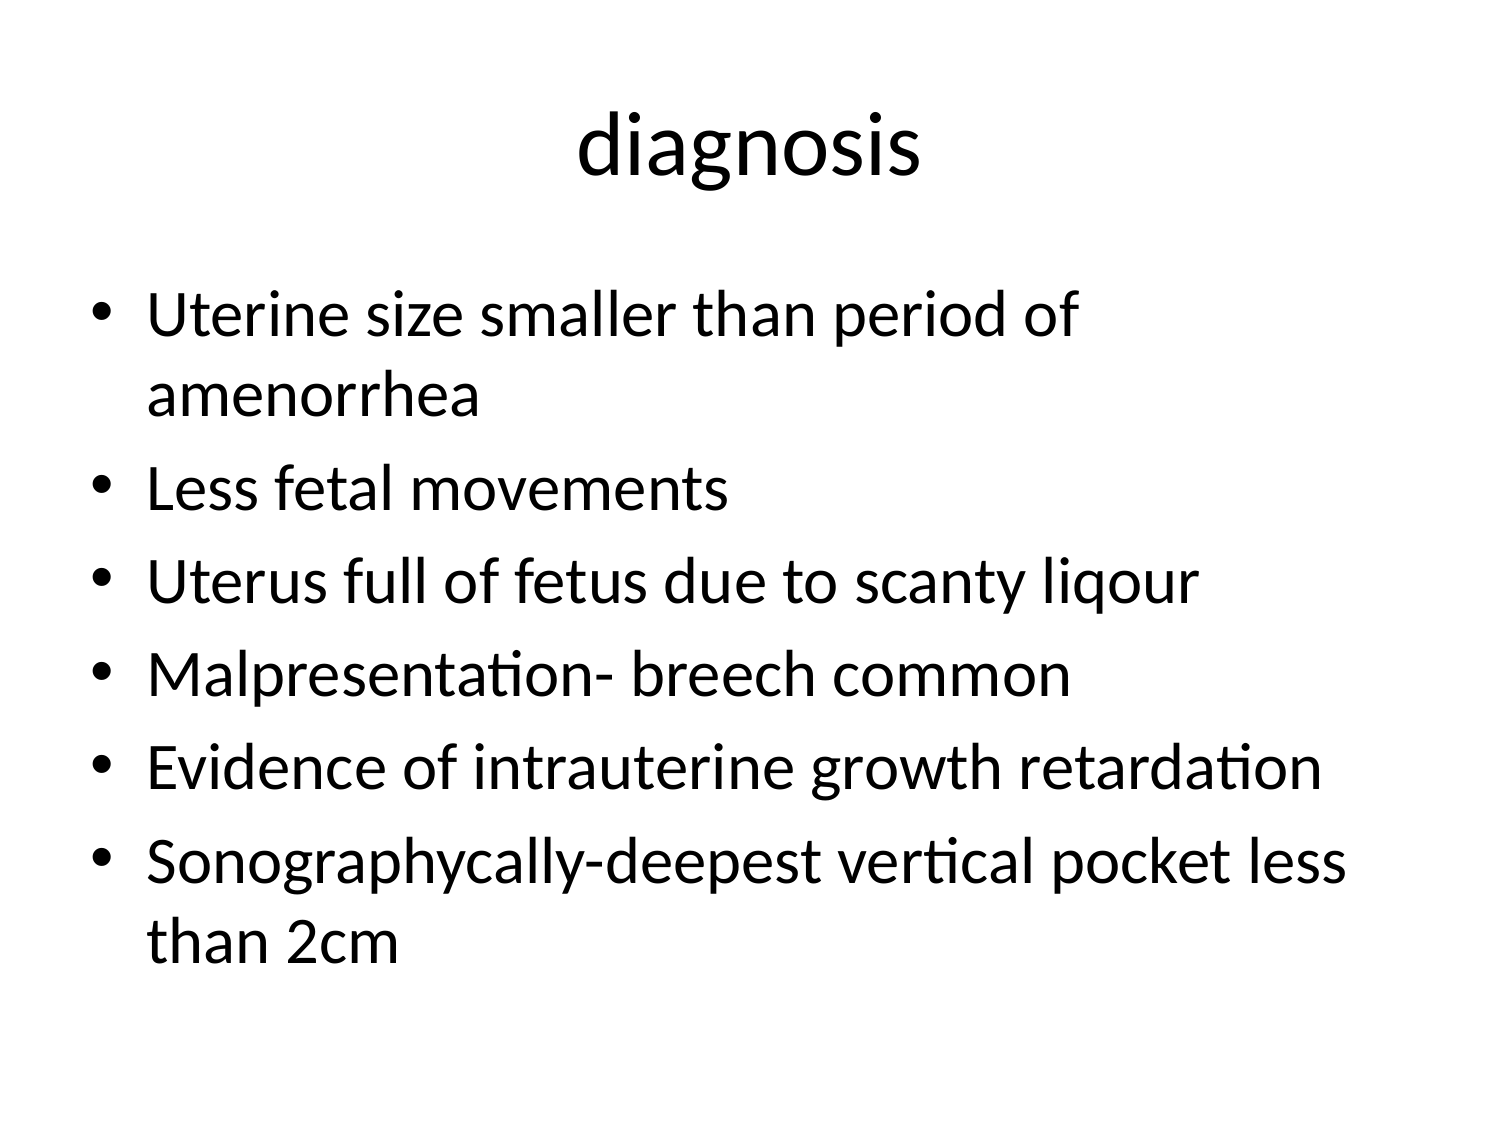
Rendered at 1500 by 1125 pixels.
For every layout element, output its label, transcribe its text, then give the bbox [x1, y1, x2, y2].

list Uterine size smaller than period of amenorrhea Less fetal movements Uterus full of fetus due to scanty liqour Malpresentation- breech common Evidence of intrauterine growth retardation Sonographycally-deepest vertical pocket less than 2cm [75, 262, 1425, 1005]
title diagnosis [75, 45, 1425, 233]
